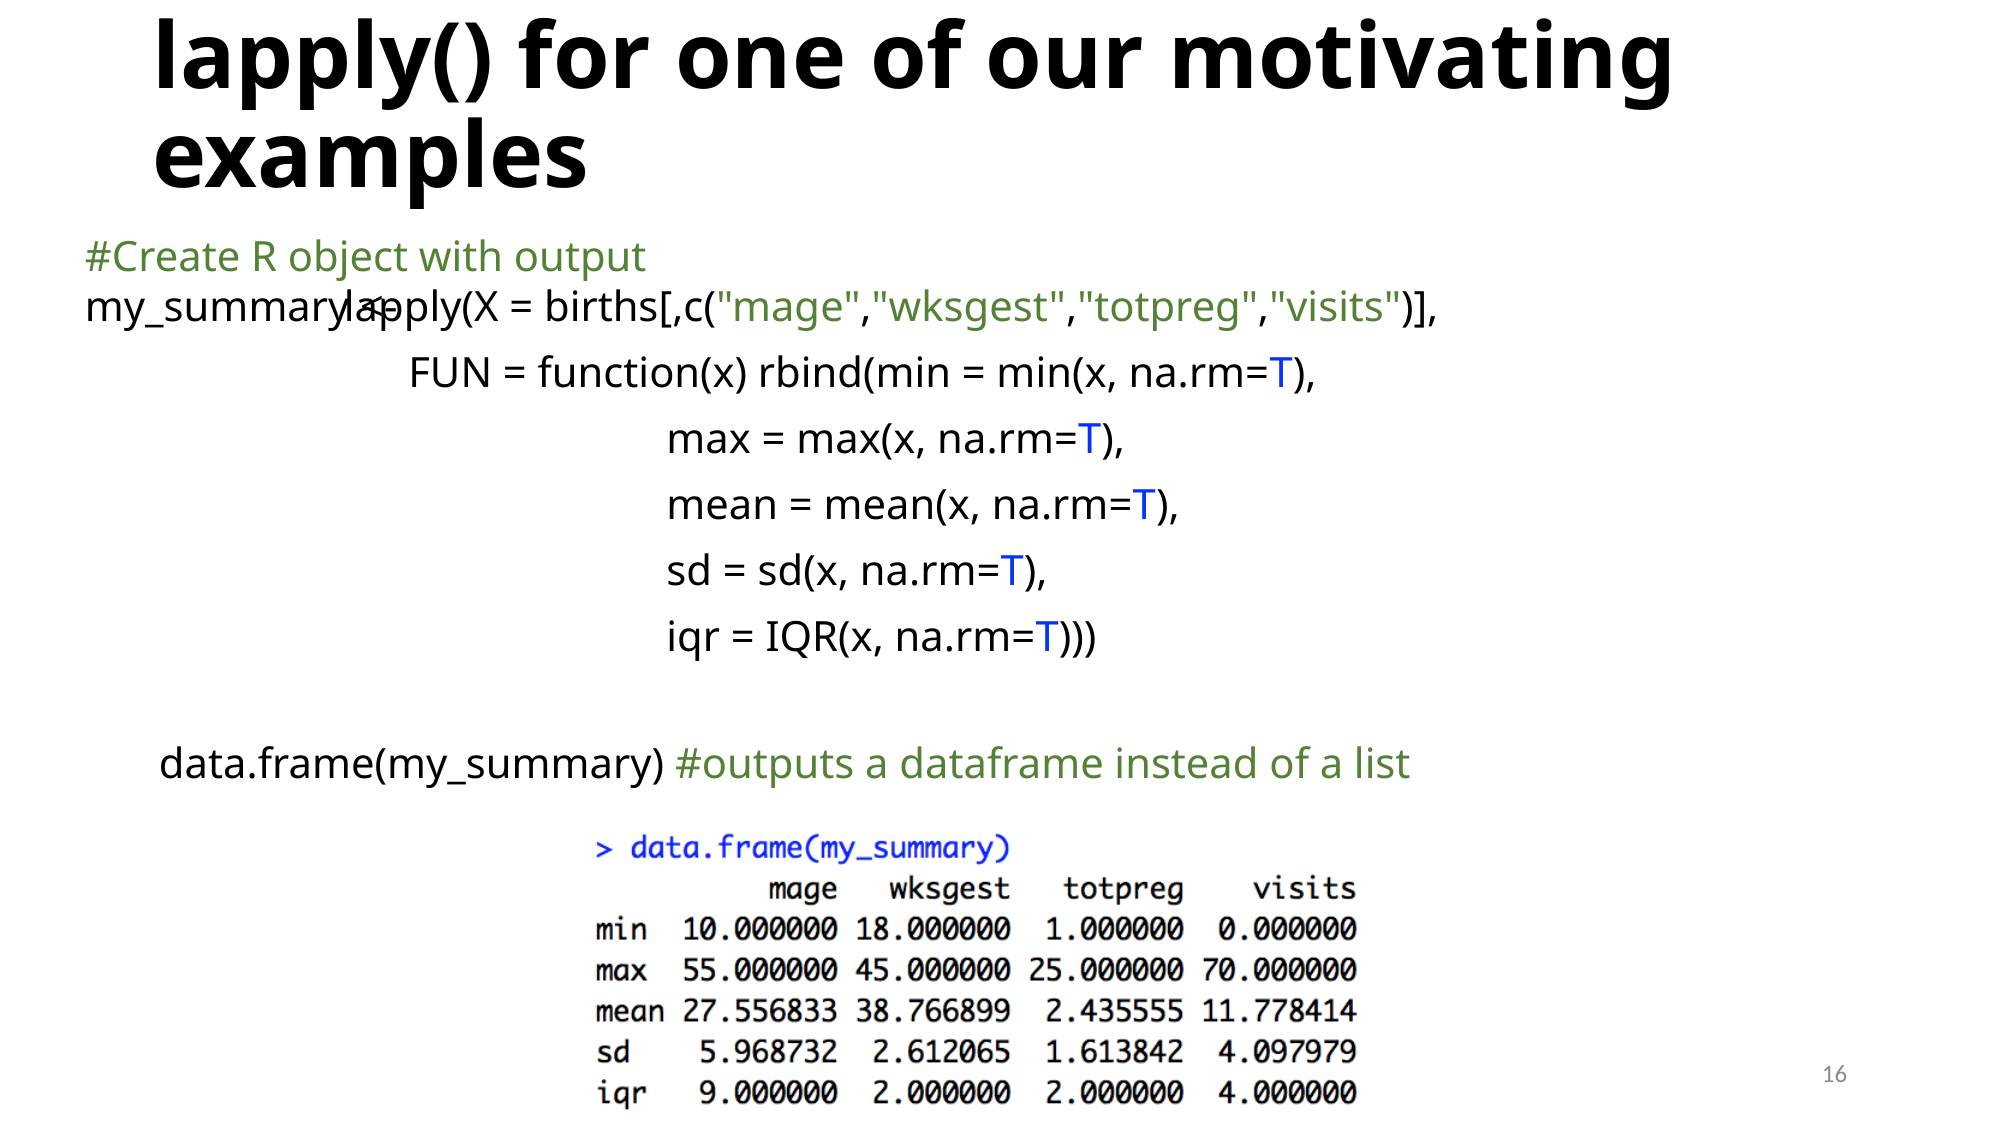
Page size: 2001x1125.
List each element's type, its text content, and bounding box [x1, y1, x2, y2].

list lapply(X = births[,c("mage","wksgest","totpreg","visits")], FUN = function(x) rbind(min = min(x, na.rm=T), max = max(x, na.rm=T), mean = mean(x, na.rm=T), sd = sd(x, na.rm=T), iqr = IQR(x, na.rm=T))) [328, 277, 1863, 992]
picture [584, 829, 1365, 1113]
slide_number 16 [1412, 1042, 1863, 1103]
title lapply() for one of our motivating examples [137, 0, 1863, 218]
text_box data.frame(my_summary) #outputs a dataframe instead of a list [144, 729, 1426, 794]
text_box #Create R object with output my_summary <- [70, 222, 662, 338]
